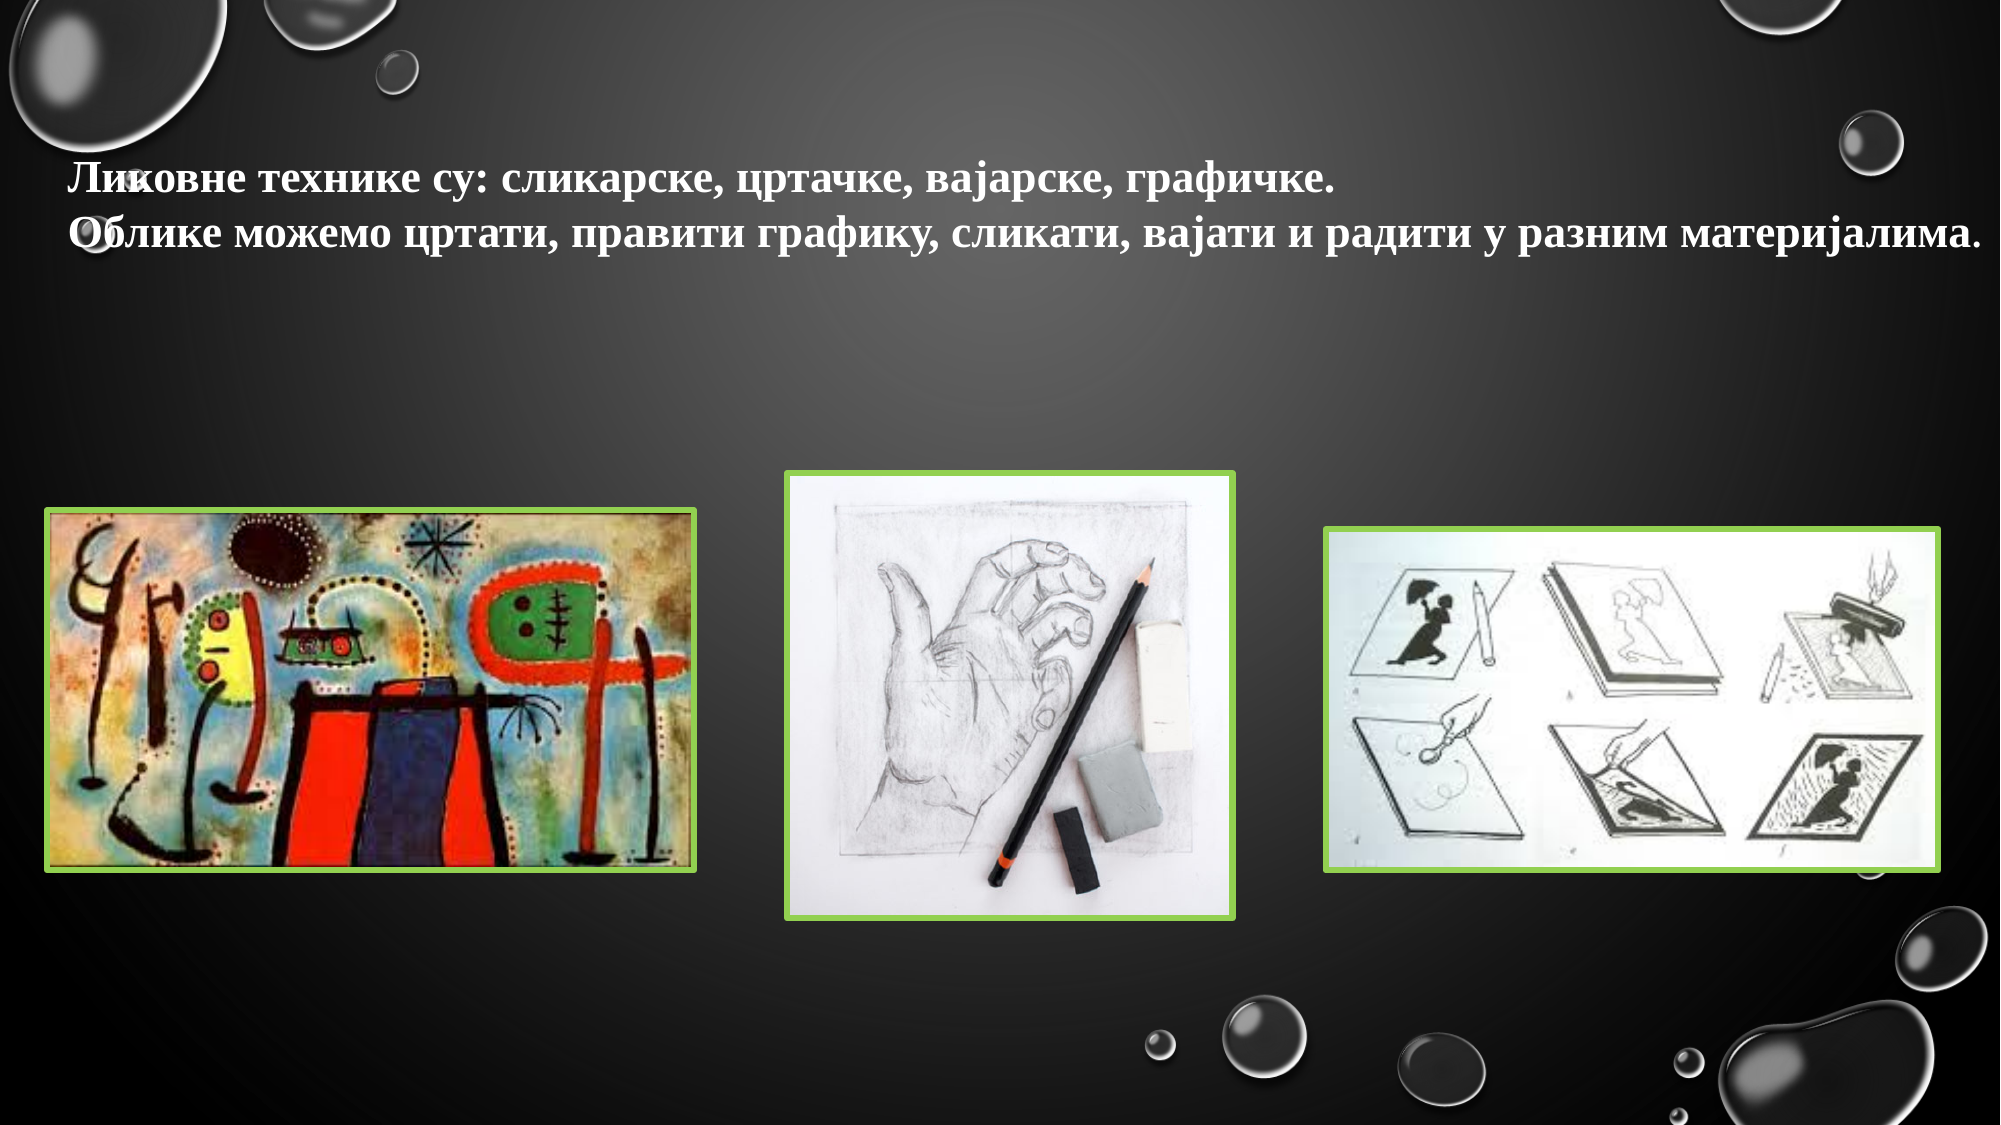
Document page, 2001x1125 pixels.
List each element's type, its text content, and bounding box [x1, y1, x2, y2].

text_box Ликовне технике су: сликарске, цртачке, вајарске, графичке. Облике можемо цртати, правити графику, сликати, вајати и радити у разним материјалима. [52, 139, 2000, 310]
picture [0, 0, 2000, 1125]
